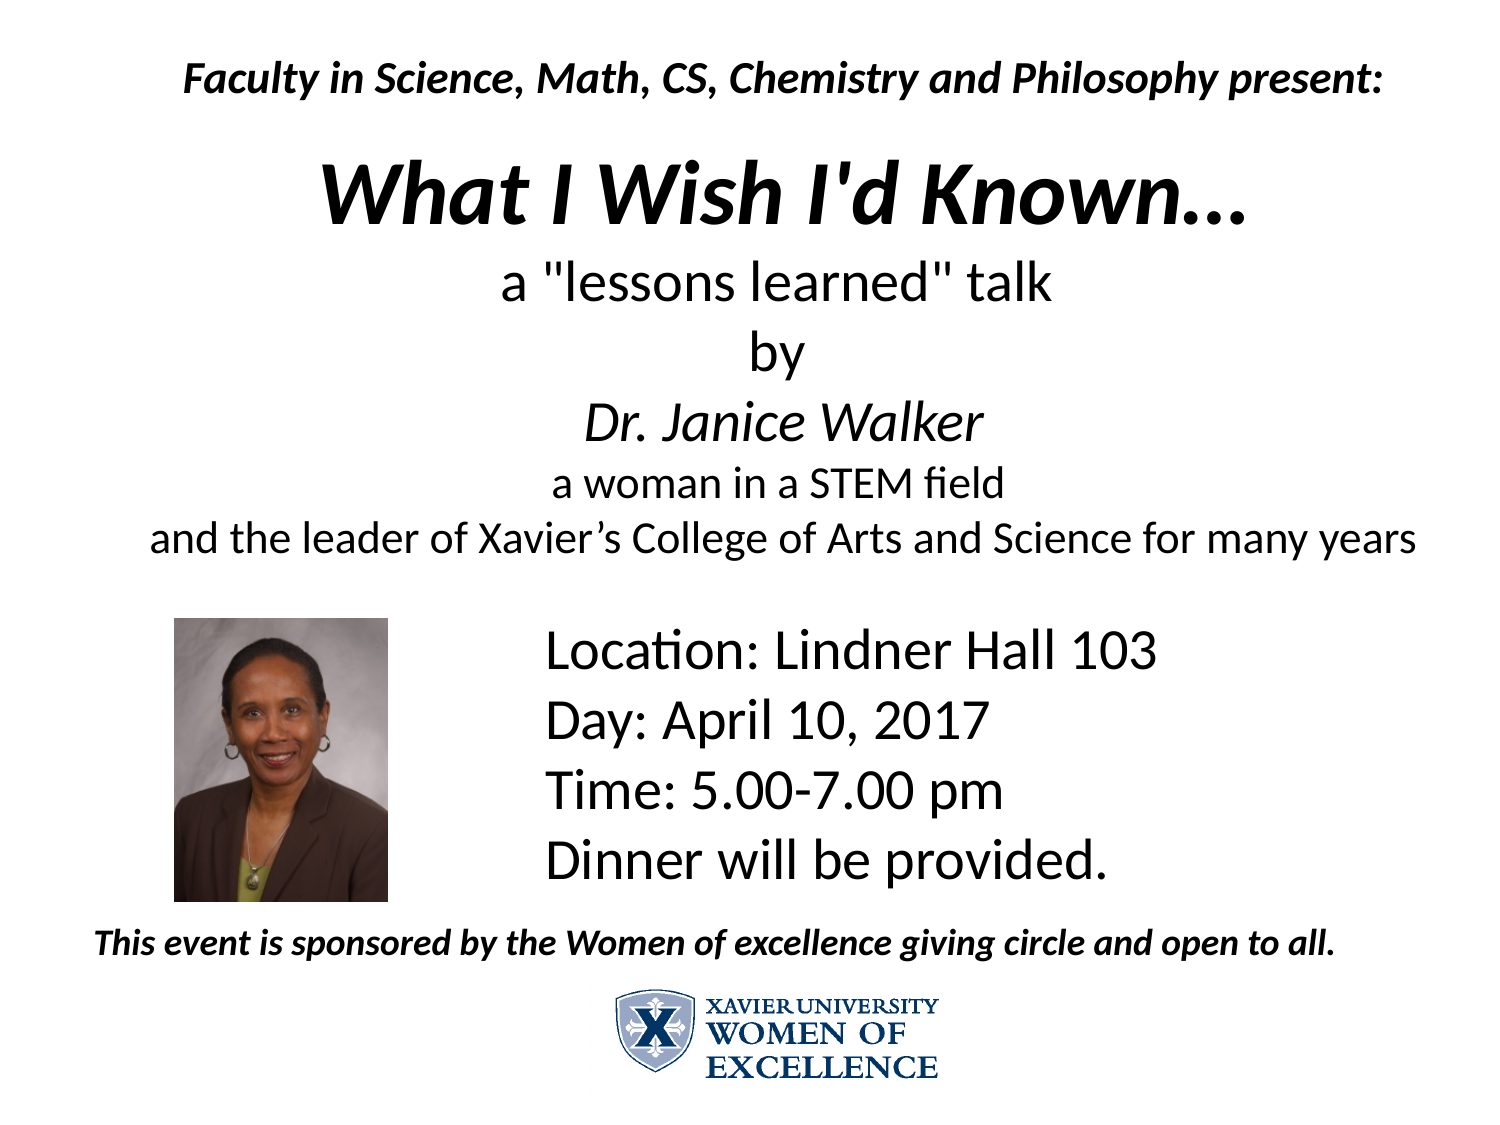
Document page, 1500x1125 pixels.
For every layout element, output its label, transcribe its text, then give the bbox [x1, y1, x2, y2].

picture [174, 618, 388, 902]
text_box This event is sponsored by the Women of excellence giving circle and open to all. [78, 910, 1372, 971]
text_box Faculty in Science, Math, CS, Chemistry and Philosophy present: What I Wish I'd Known… a "lessons learned" talk by Dr. Janice Walker a woman in a STEM field and the leader of Xavier’s College of Arts and Science for many years [134, 40, 1434, 616]
picture [587, 974, 981, 1105]
text_box Location: Lindner Hall 103 Day: April 10, 2017 Time: 5.00-7.00 pm Dinner will be provided. [530, 603, 1249, 899]
